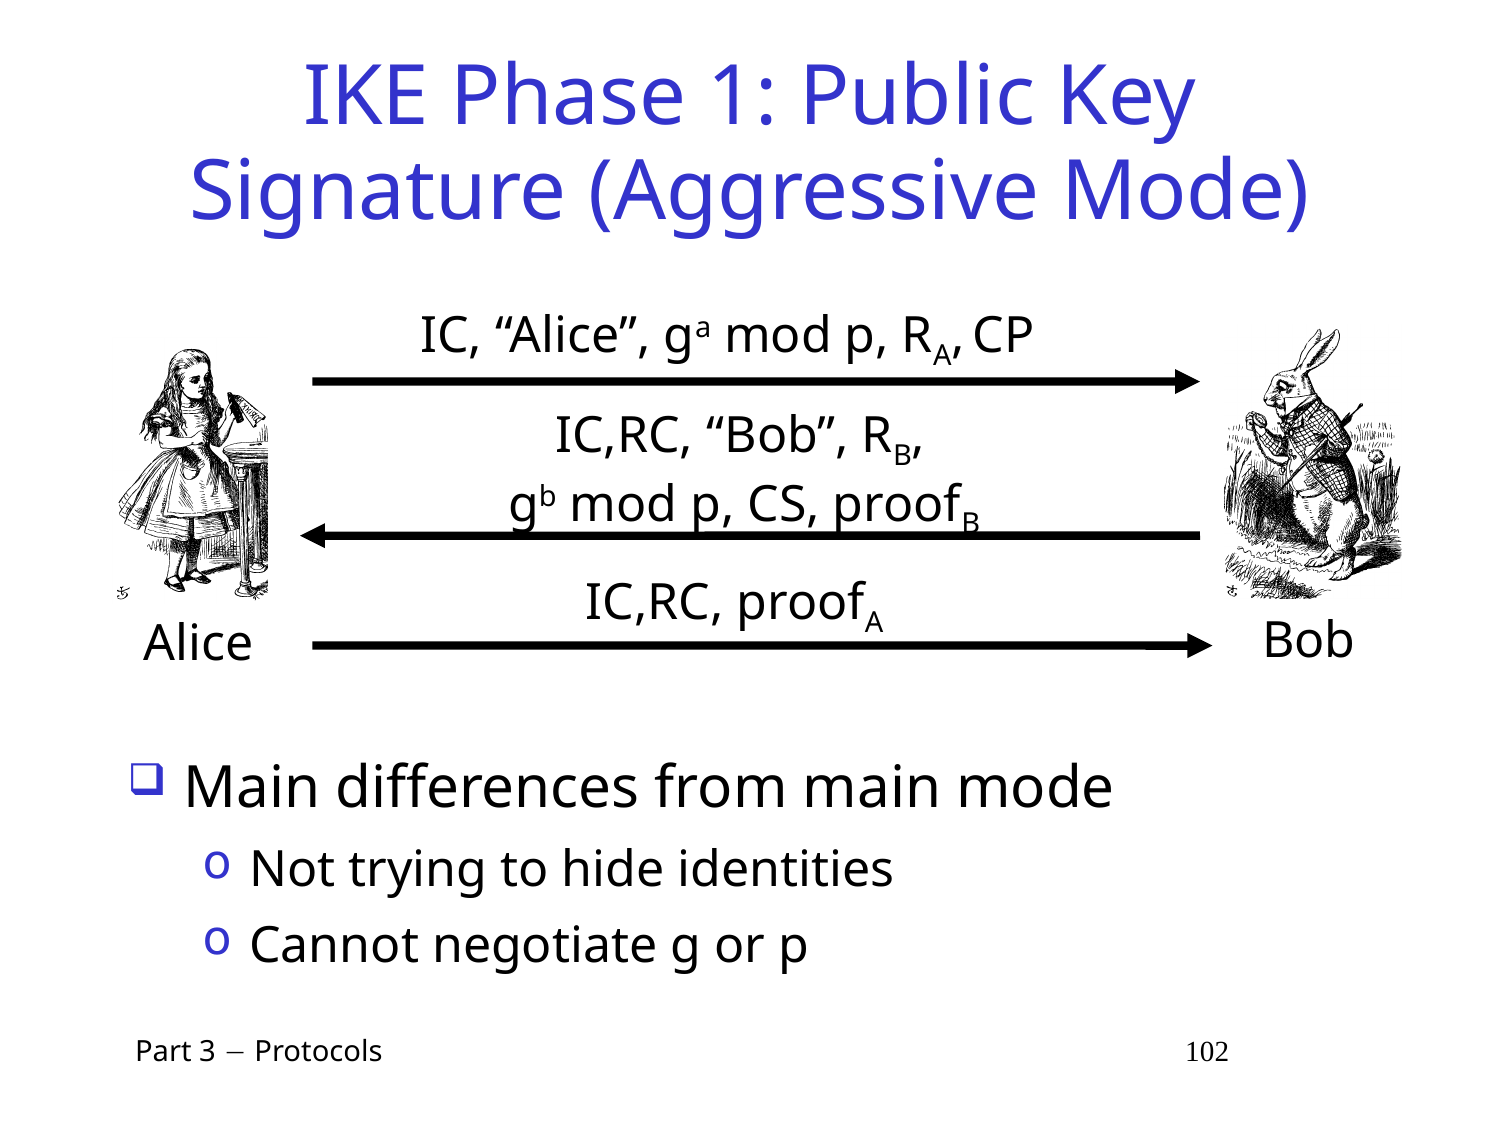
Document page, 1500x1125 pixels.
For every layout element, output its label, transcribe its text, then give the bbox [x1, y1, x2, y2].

text_box IC, “Alice”, ga mod p, RA, CP [405, 295, 1050, 379]
text_box Alice [128, 609, 269, 678]
text_box IC,RC, “Bob”, RB, gb mod p, CS, proofB [493, 395, 995, 547]
text_box [312, 375, 1201, 388]
picture [112, 337, 268, 605]
text_box IC,RC, proofA [571, 562, 899, 646]
list Main differences from main mode Not trying to hide identities Cannot negotiate g or p [112, 749, 1426, 988]
footer Part 3  Protocols 102 [112, 1024, 1401, 1101]
title IKE Phase 1: Public Key Signature (Aggressive Mode) [112, 49, 1388, 238]
text_box [300, 529, 493, 542]
text_box [899, 639, 1213, 652]
picture [1224, 324, 1402, 599]
text_box Bob [1247, 607, 1371, 675]
